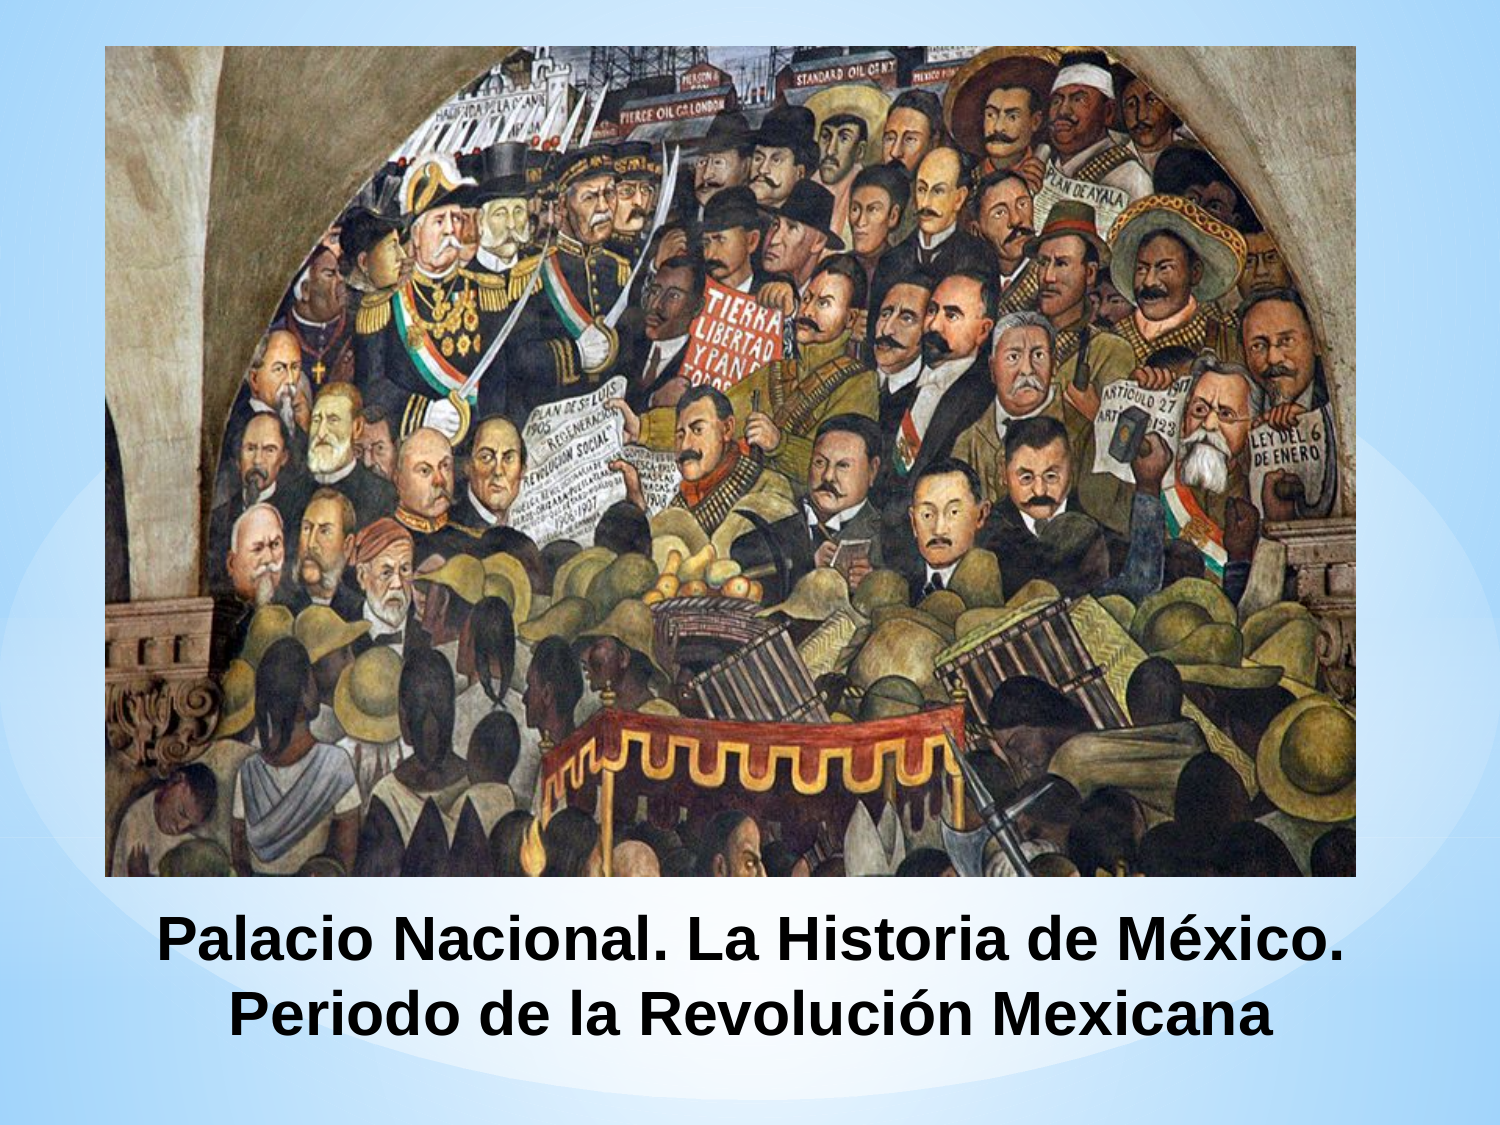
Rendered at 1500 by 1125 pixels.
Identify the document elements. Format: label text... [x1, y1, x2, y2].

list Palacio Nacional. La Historia de México. Periodo de la Revolución Mexicana [70, 890, 1425, 1067]
picture [105, 46, 1356, 877]
